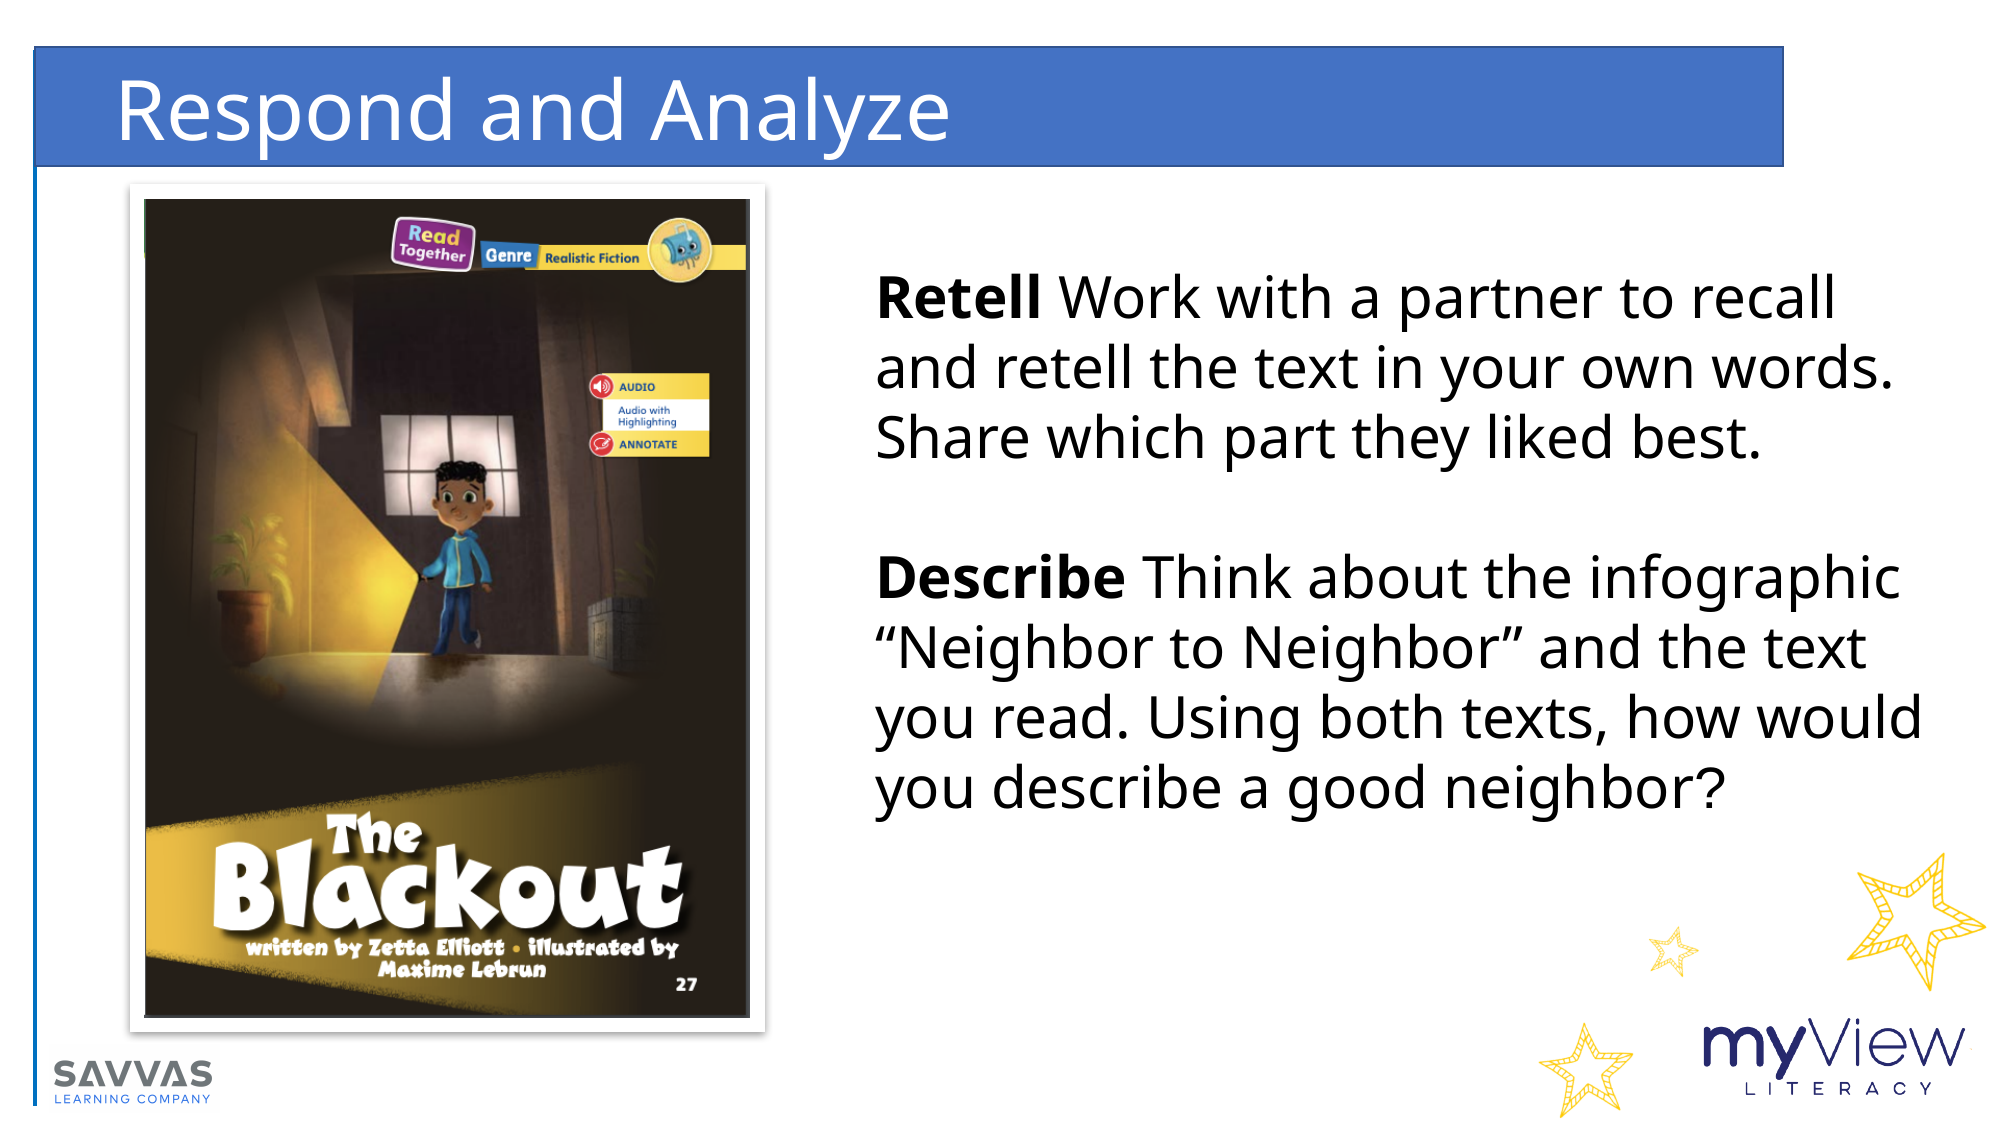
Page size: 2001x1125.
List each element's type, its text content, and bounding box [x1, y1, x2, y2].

picture [1509, 828, 2000, 1125]
picture [48, 1043, 220, 1113]
picture [143, 198, 751, 1018]
text_box Respond and Analyze [34, 46, 1784, 167]
text_box Retell Work with a partner to recall and retell the text in your own words. Share which part they liked best. Describe Think about the infographic “Neighbor to Neighbor” and the text you read. Using both texts, how would you describe a good neighbor? [859, 252, 1946, 828]
